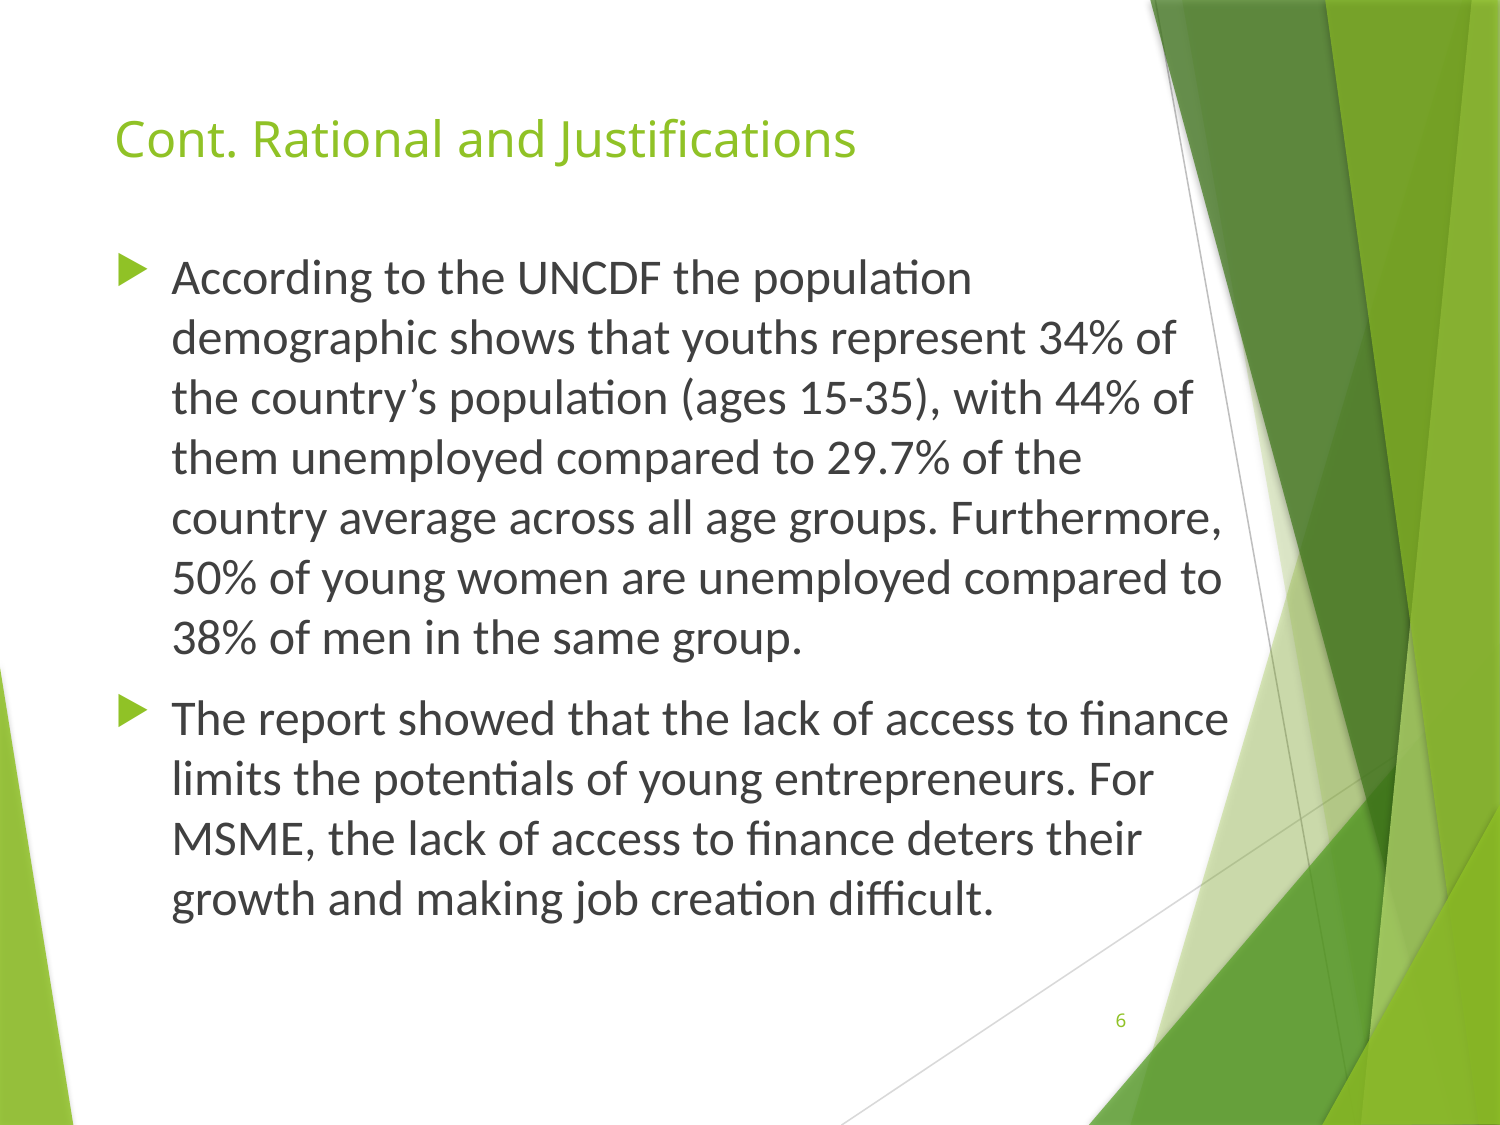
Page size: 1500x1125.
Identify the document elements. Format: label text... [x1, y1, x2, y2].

list According to the UNCDF the population demographic shows that youths represent 34% of the country’s population (ages 15-35), with 44% of them unemployed compared to 29.7% of the country average across all age groups. Furthermore, 50% of young women are unemployed compared to 38% of men in the same group. The report showed that the lack of access to finance limits the potentials of young entrepreneurs. For MSME, the lack of access to finance deters their growth and making job creation difficult. [99, 237, 1263, 1051]
title Cont. Rational and Justifications [99, 99, 1142, 213]
slide_number 6 [1057, 991, 1142, 1051]
